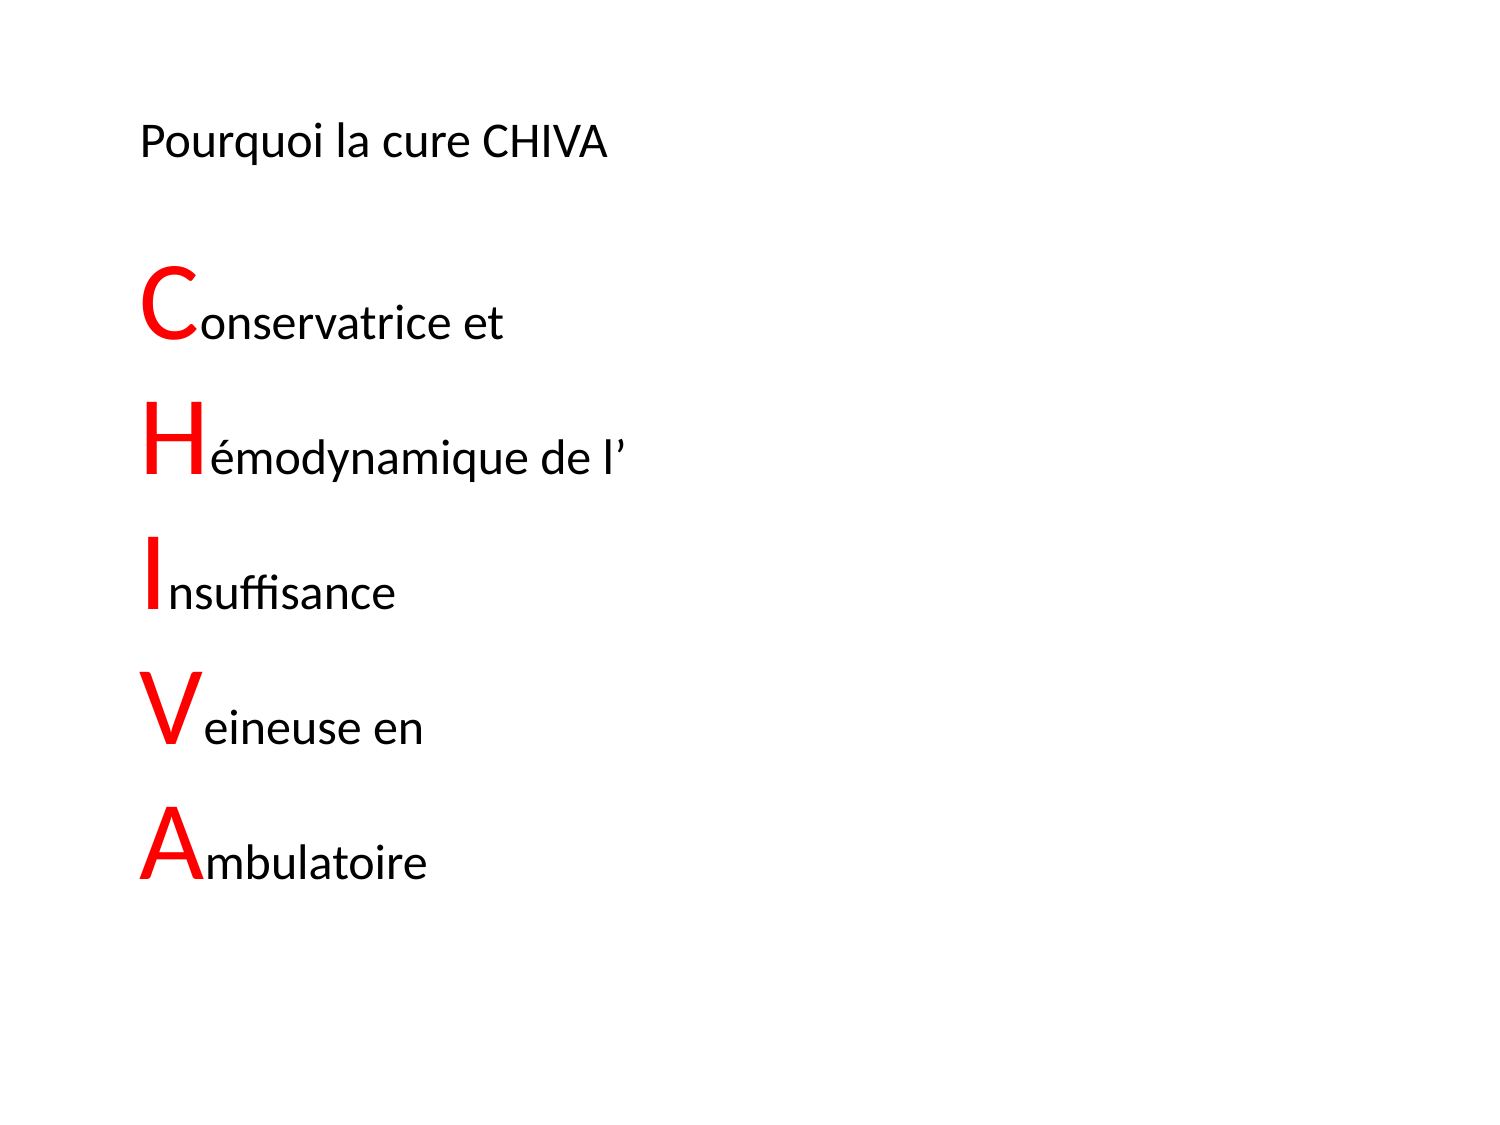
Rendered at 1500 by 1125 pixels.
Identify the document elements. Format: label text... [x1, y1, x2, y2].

text_box Pourquoi la cure CHIVA Conservatrice et Hémodynamique de l’ Insuffisance Veineuse en Ambulatoire [124, 99, 1325, 910]
